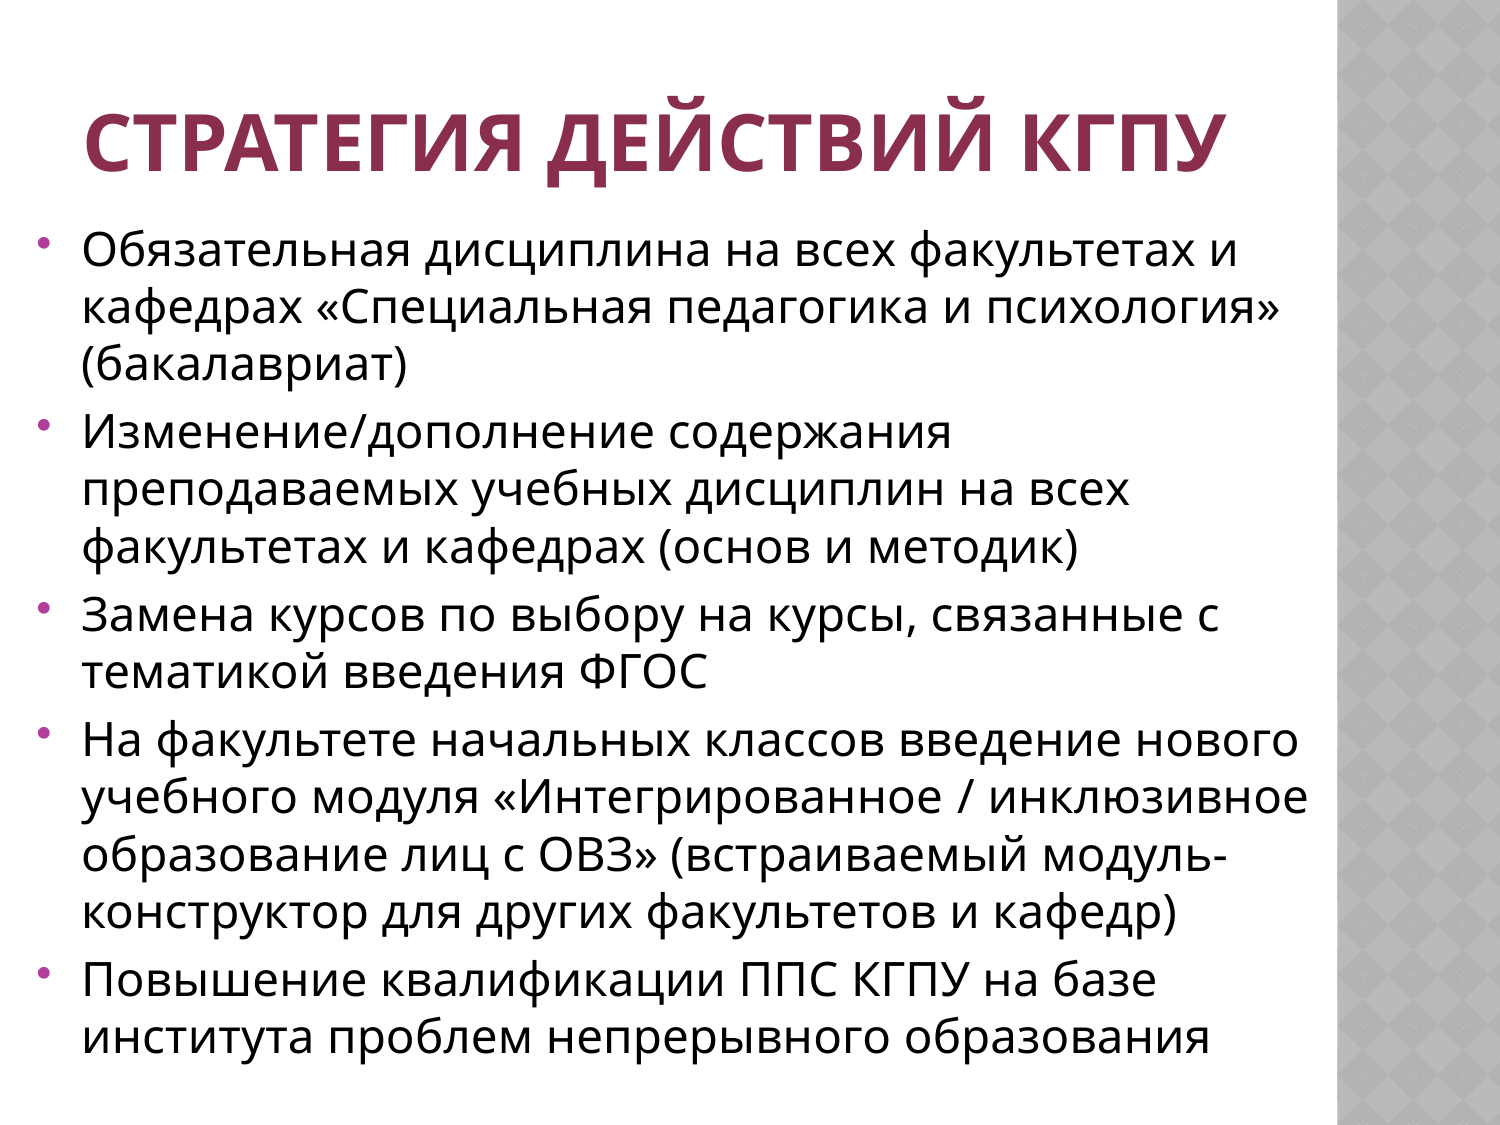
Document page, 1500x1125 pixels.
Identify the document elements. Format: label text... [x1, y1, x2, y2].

title Стратегия действий кгпу [75, 52, 1263, 188]
list Обязательная дисциплина на всех факультетах и кафедрах «Специальная педагогика и психология» (бакалавриат) Изменение/дополнение содержания преподаваемых учебных дисциплин на всех факультетах и кафедрах (основ и методик) Замена курсов по выбору на курсы, связанные с тематикой введения ФГОС На факультете начальных классов введение нового учебного модуля «Интегрированное / инклюзивное образование лиц с ОВЗ» (встраиваемый модуль-конструктор для других факультетов и кафедр) Повышение квалификации ППС КГПУ на базе института проблем непрерывного образования [23, 210, 1336, 1125]
